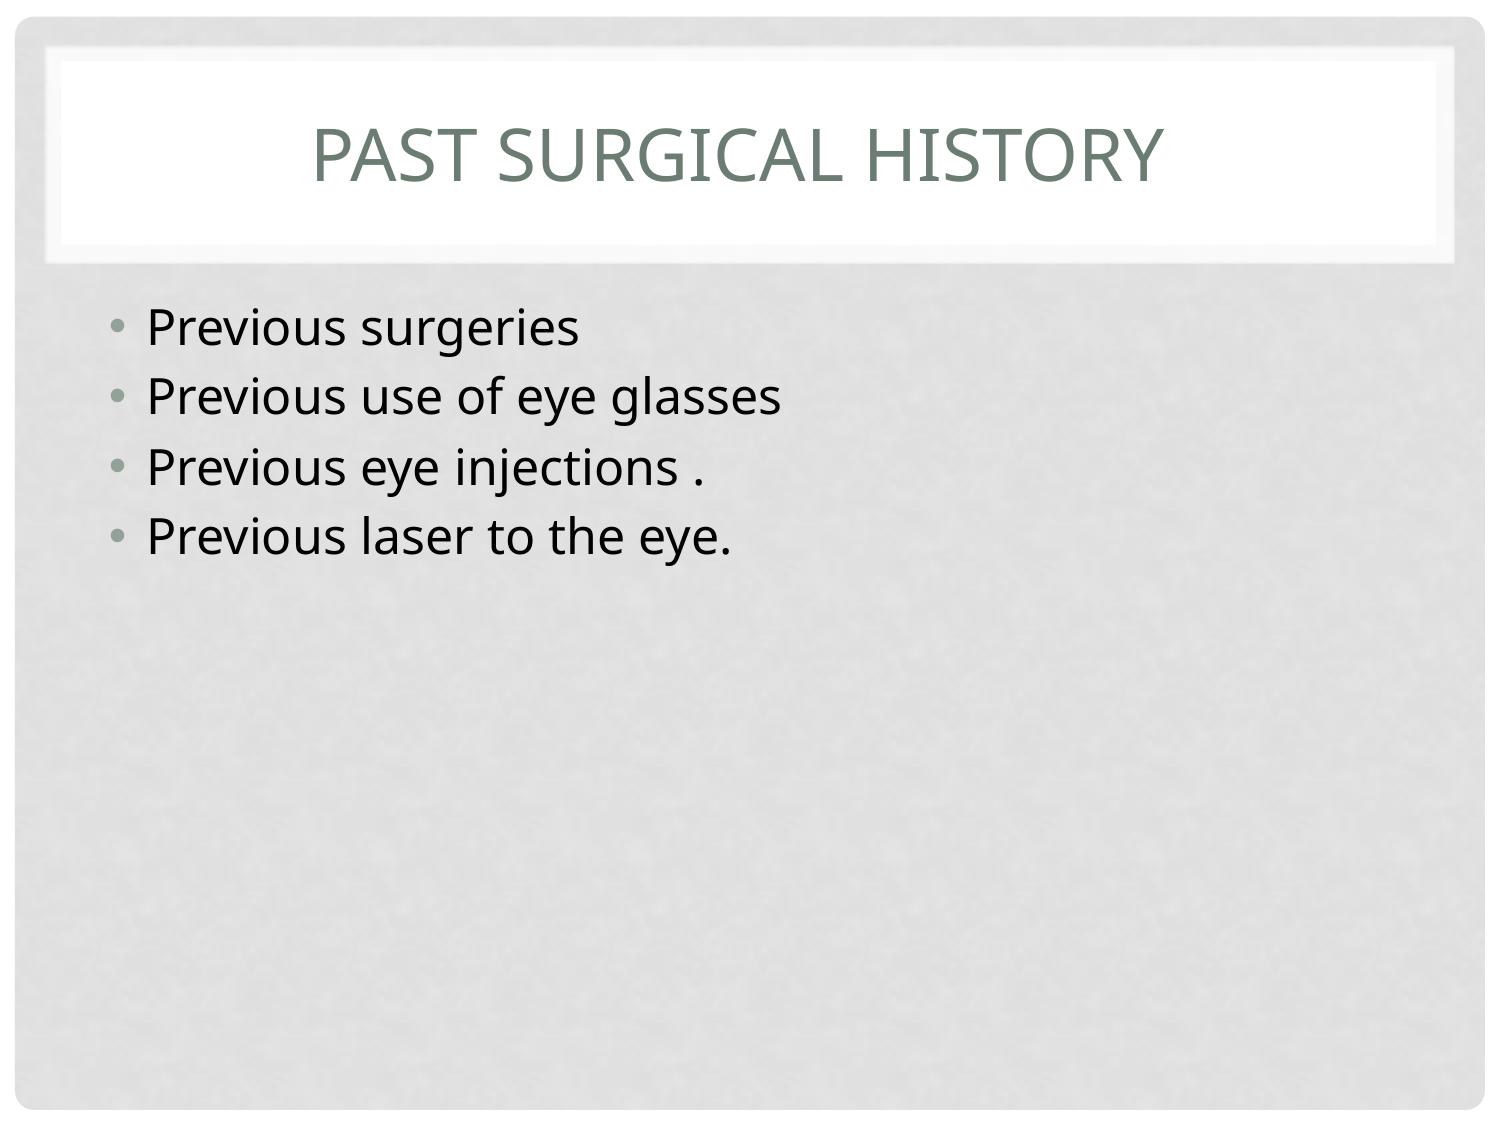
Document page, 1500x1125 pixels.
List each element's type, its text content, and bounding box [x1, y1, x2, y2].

title Past surgical history [69, 66, 1425, 238]
list Previous surgeries Previous use of eye glasses Previous eye injections . Previous laser to the eye. [75, 287, 1425, 1005]
